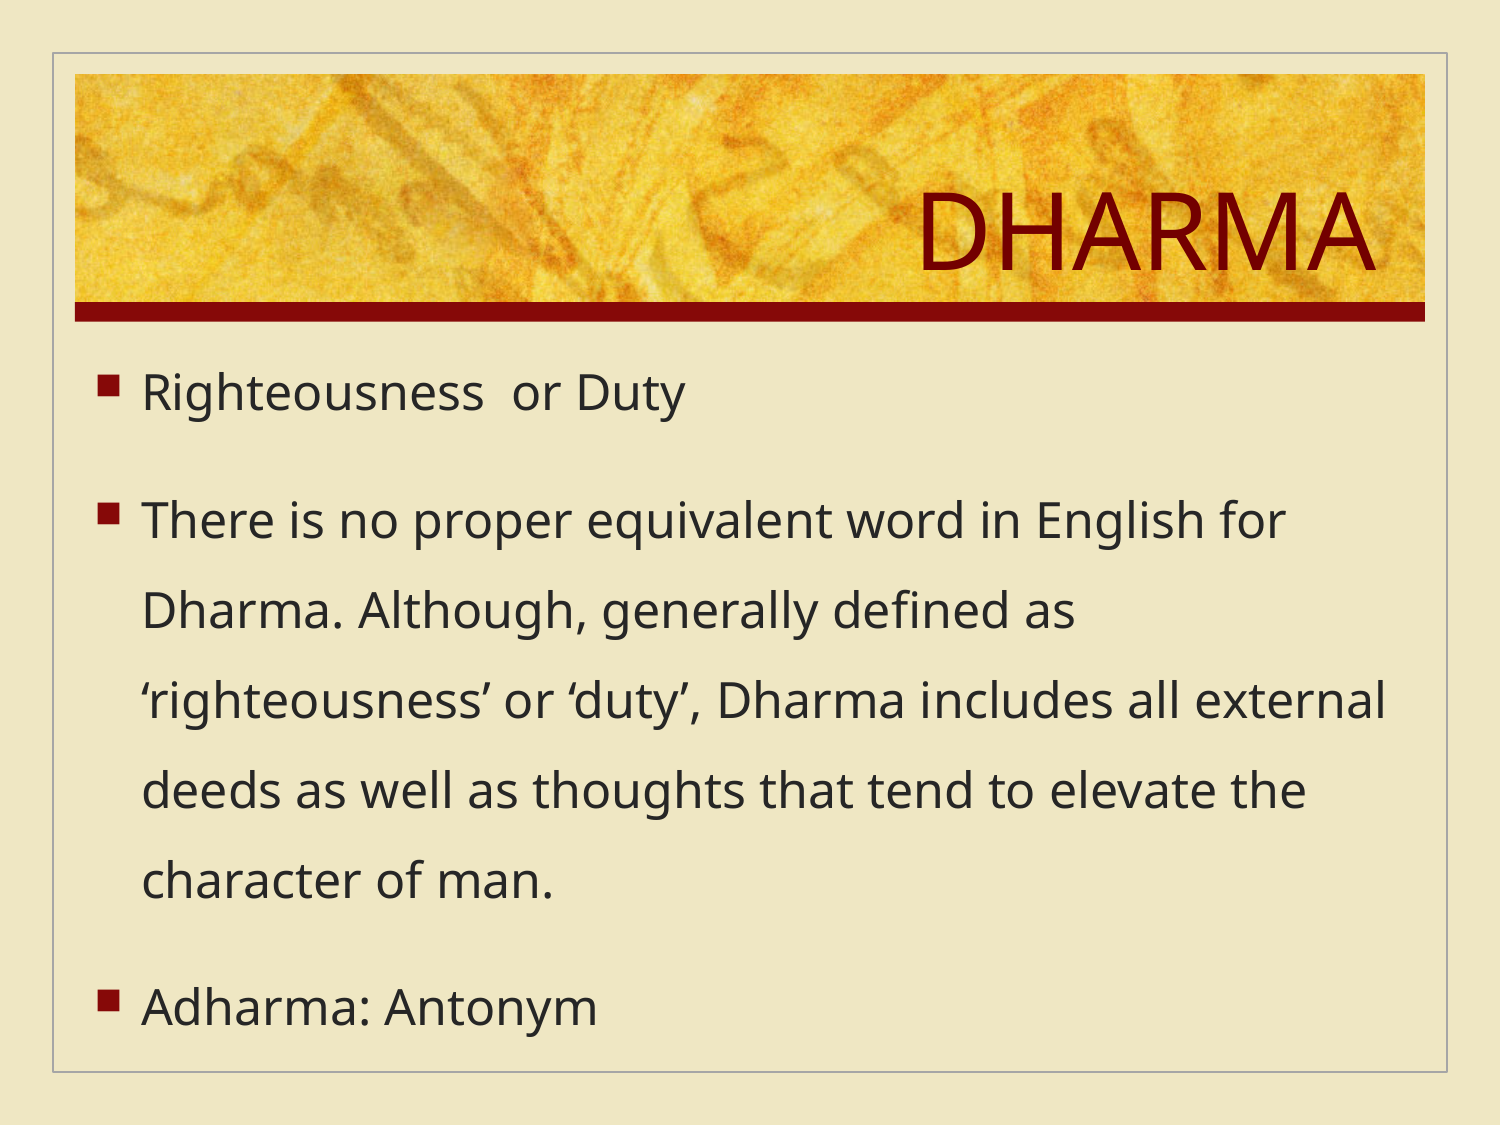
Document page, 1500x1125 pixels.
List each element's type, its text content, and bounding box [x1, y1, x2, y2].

picture [75, 74, 1425, 302]
list Righteousness or Duty There is no proper equivalent word in English for Dharma. Although, generally defined as ‘righteousness’ or ‘duty’, Dharma includes all external deeds as well as thoughts that tend to elevate the character of man. Adharma: Antonym [79, 353, 1431, 1050]
title DHARMA [108, 74, 1392, 292]
